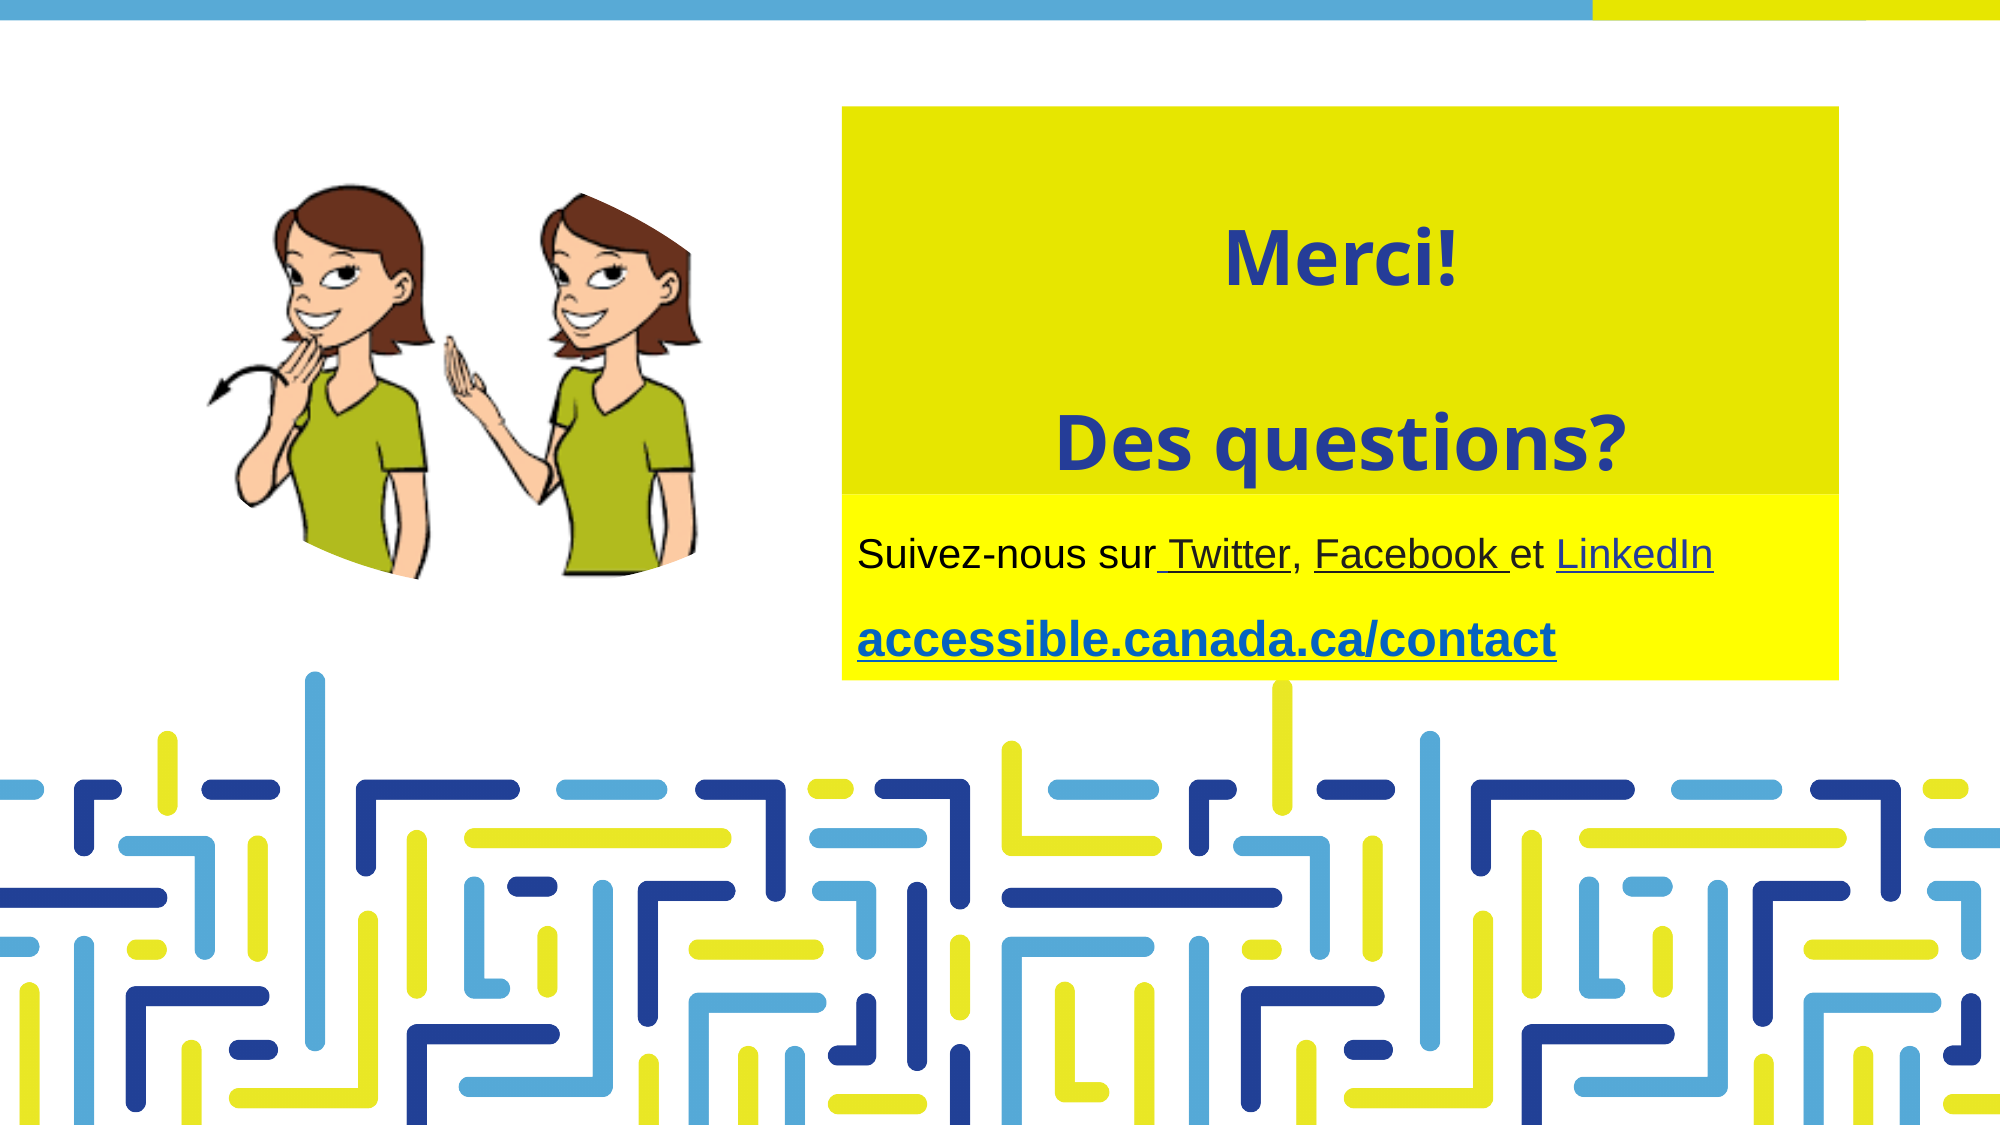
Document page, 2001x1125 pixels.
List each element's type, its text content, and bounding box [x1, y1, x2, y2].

picture [163, 156, 791, 588]
title Merci! Des questions? [841, 106, 1839, 494]
picture [0, 630, 2000, 1125]
list Suivez-nous sur Twitter, Facebook et LinkedIn accessible.canada.ca/contact [841, 494, 1839, 681]
